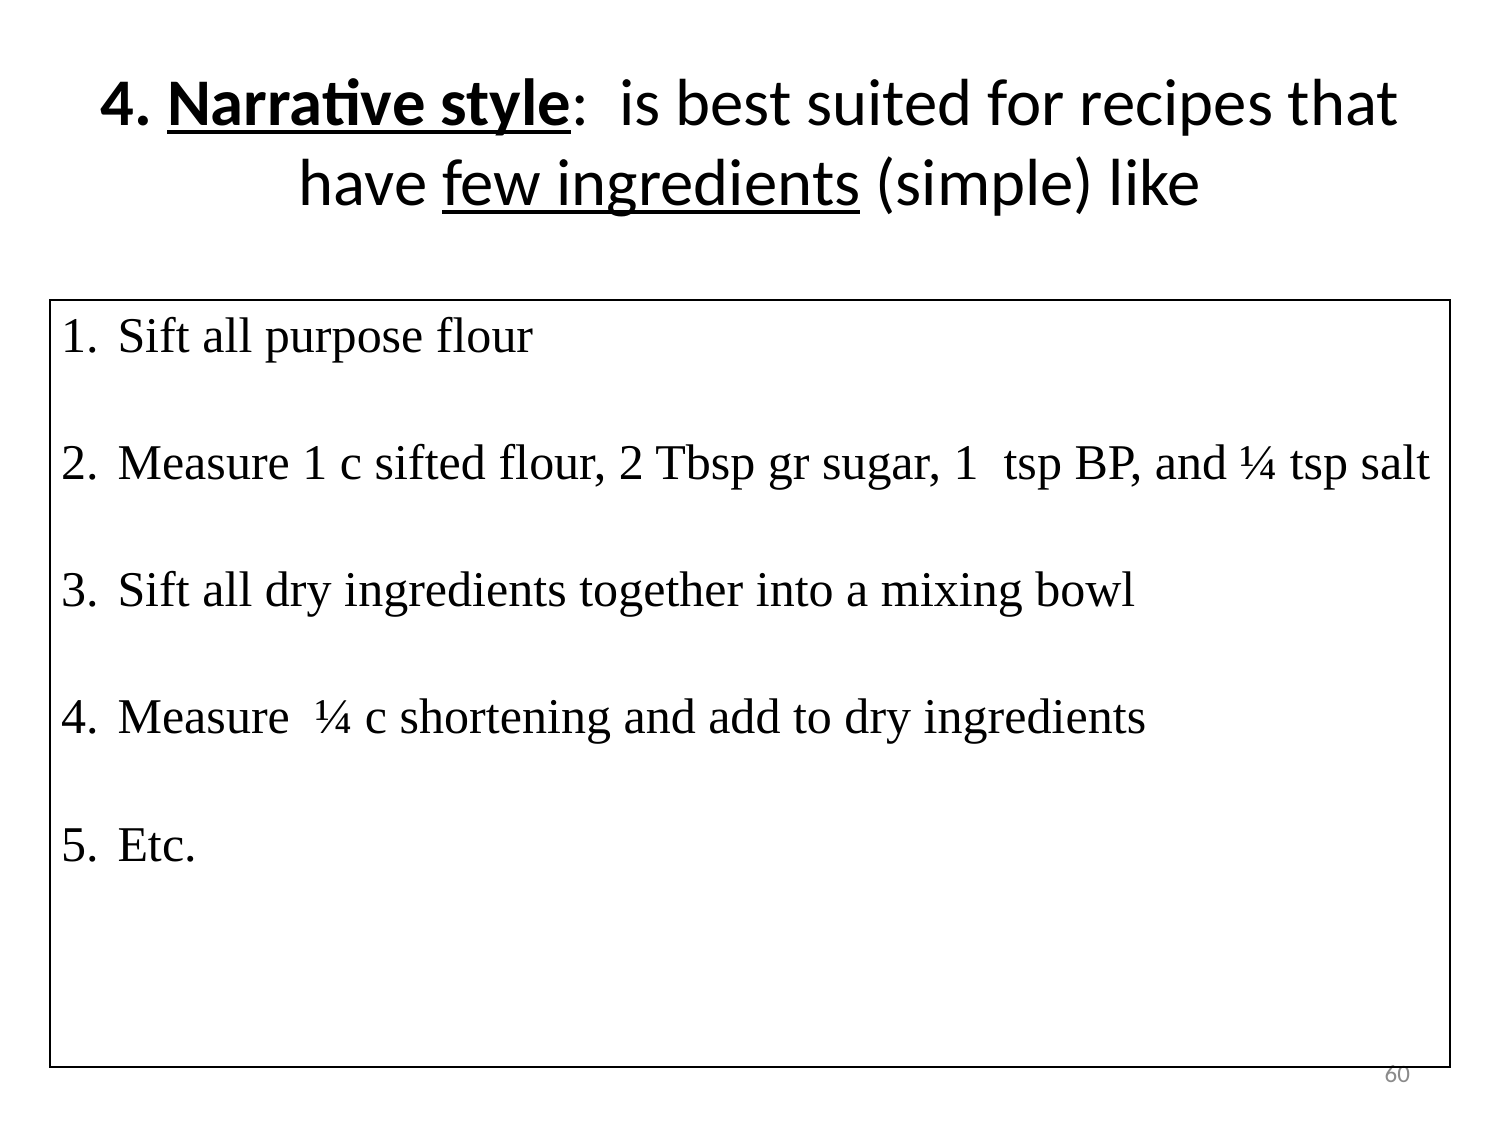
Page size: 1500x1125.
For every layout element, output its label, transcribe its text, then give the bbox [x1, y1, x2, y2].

table_header Sift all purpose flour Measure 1 c sifted flour, 2 Tbsp gr sugar, 1 tsp BP, and ¼ tsp salt Sift all dry ingredients together into a mixing bowl Measure ¼ c shortening and add to dry ingredients Etc. [51, 301, 1449, 1066]
slide_number 60 [1074, 1068, 1425, 1103]
title 4. Narrative style: is best suited for recipes that have few ingredients (simple) like [75, 45, 1425, 233]
